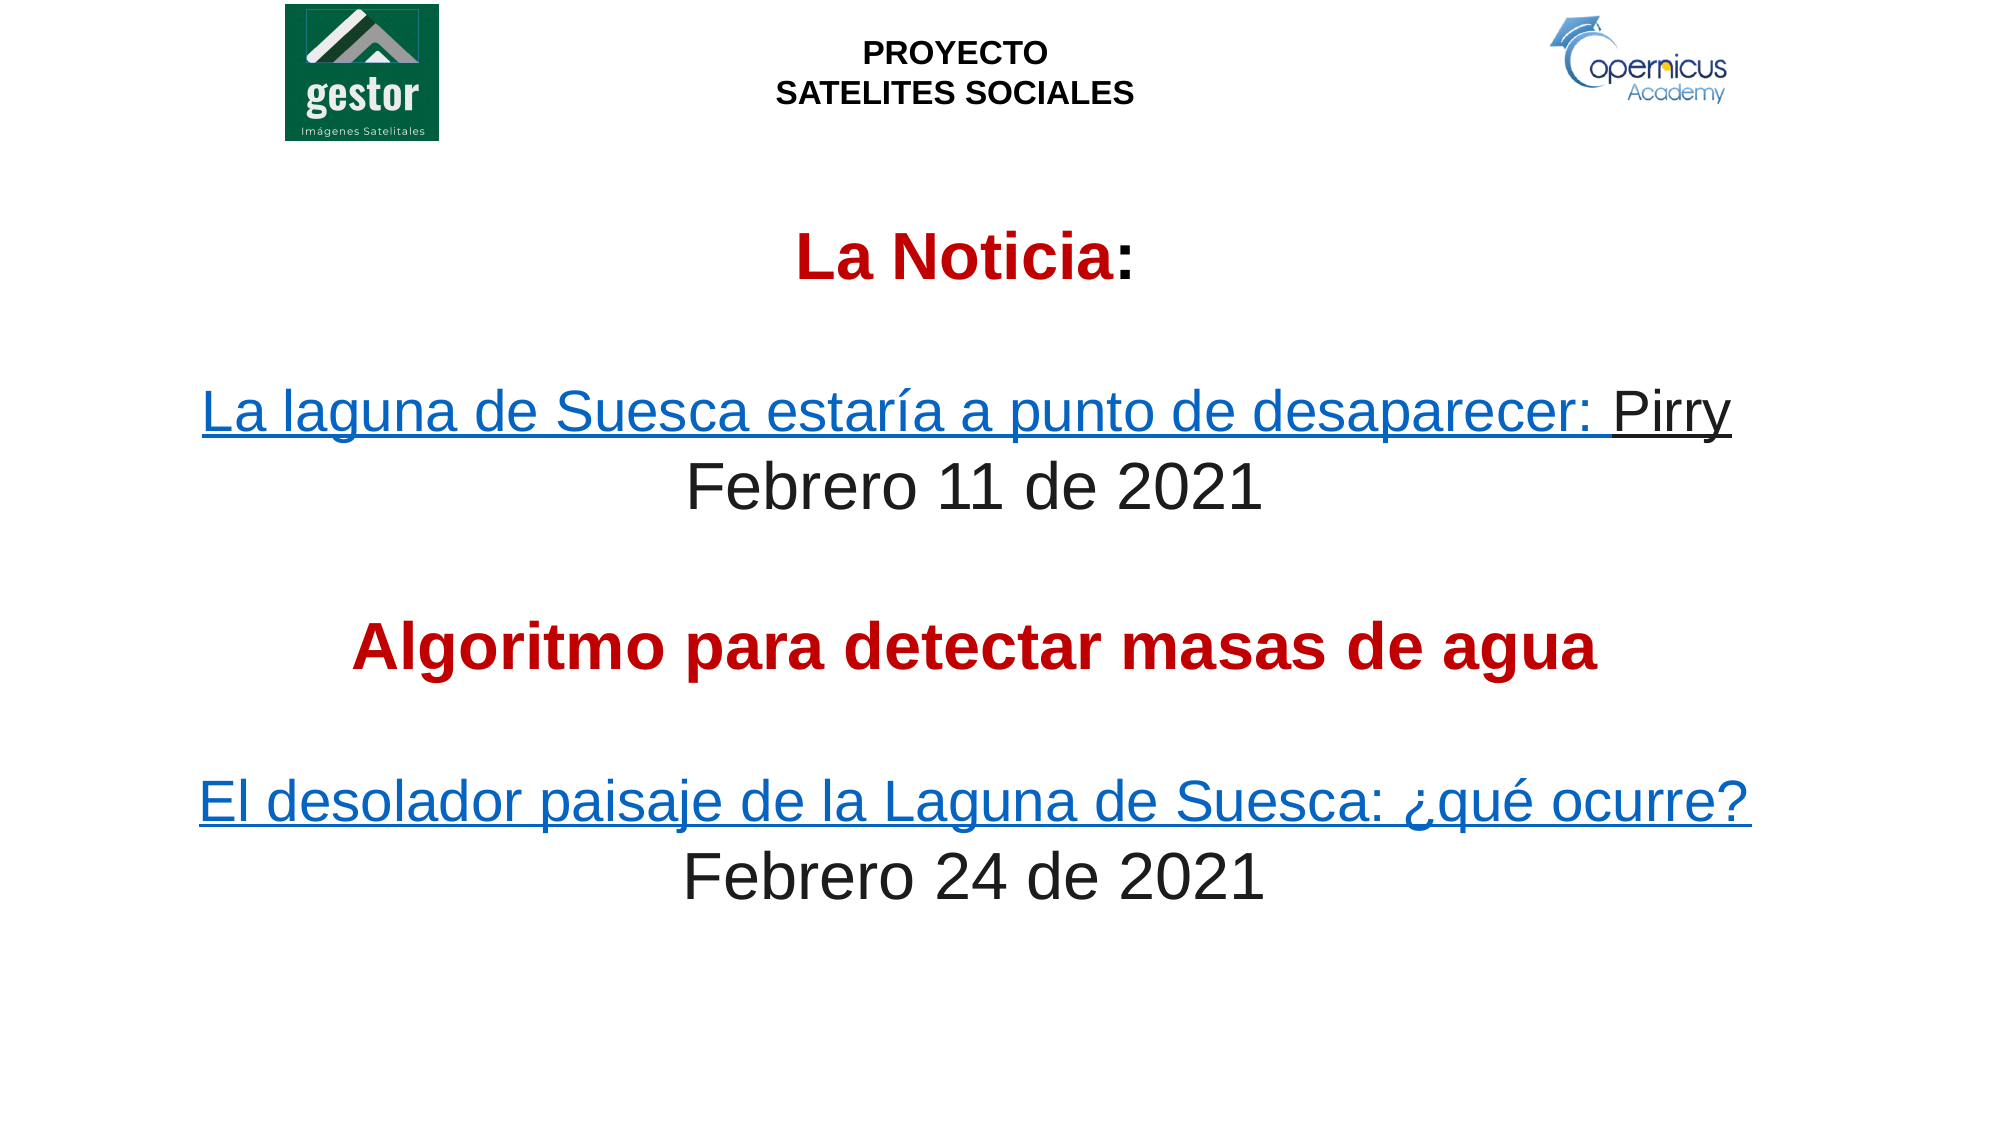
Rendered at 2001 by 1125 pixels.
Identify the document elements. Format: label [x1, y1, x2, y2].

text_box [176, 4, 1775, 928]
